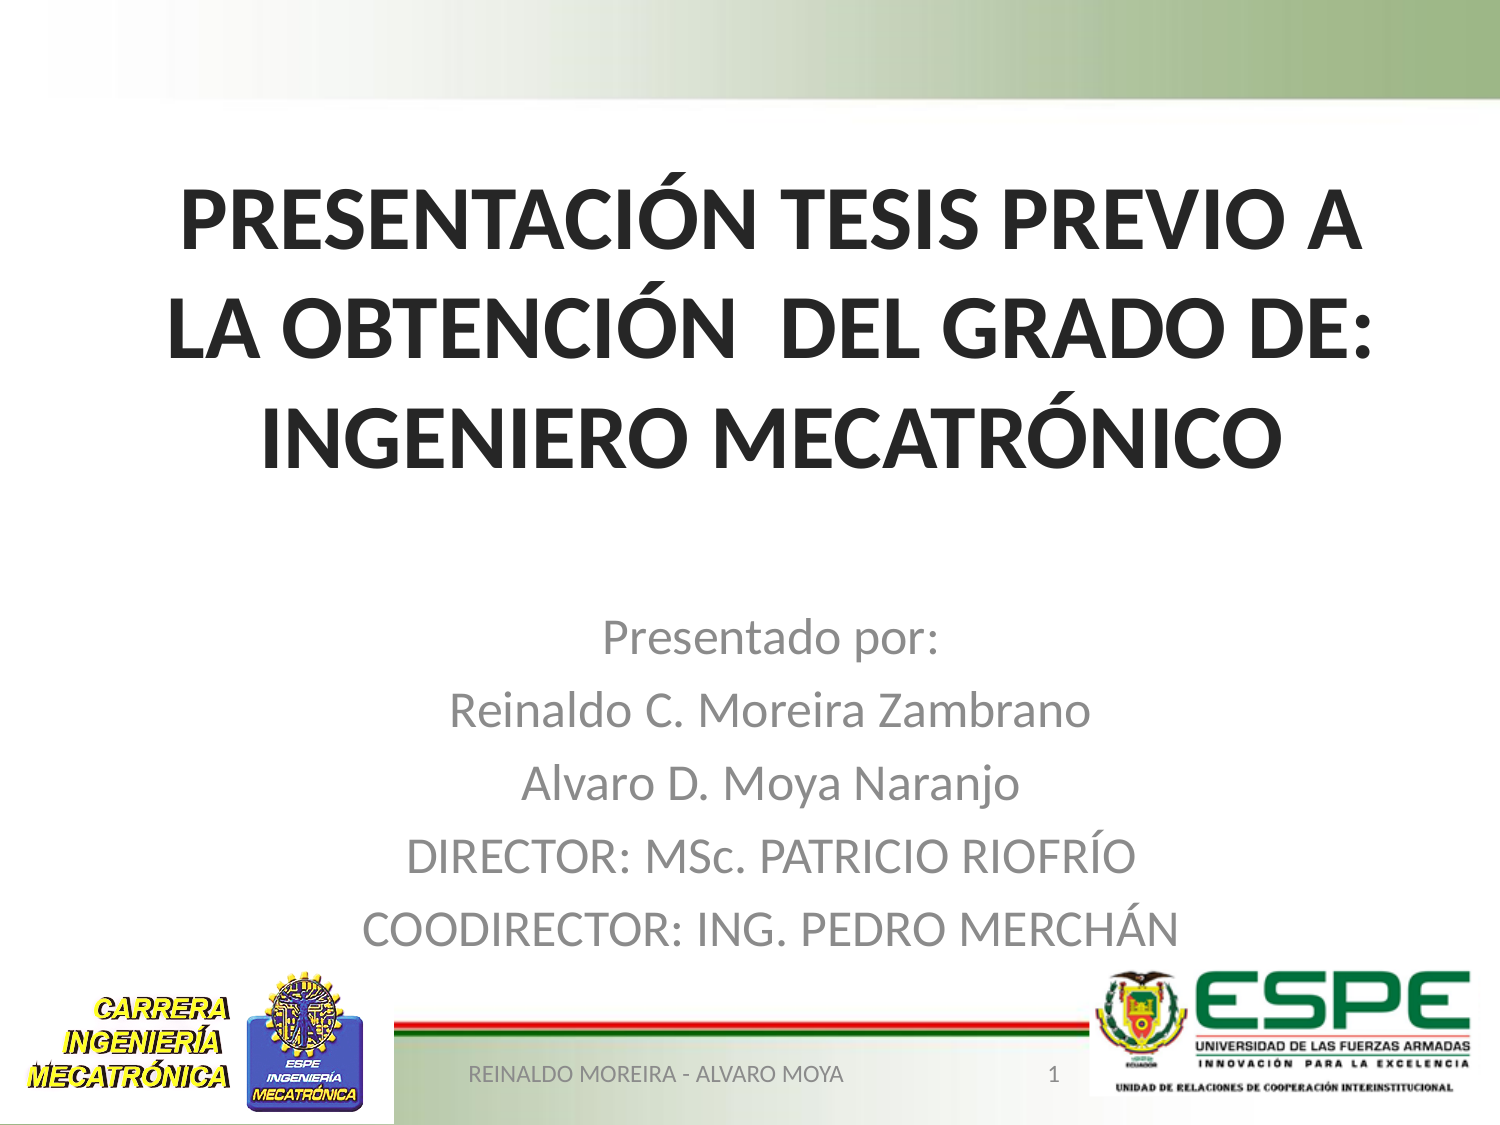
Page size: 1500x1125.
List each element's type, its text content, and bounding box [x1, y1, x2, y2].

subtitle Presentado por: Reinaldo C. Moreira Zambrano Alvaro D. Moya Naranjo DIRECTOR: MSc. PATRICIO RIOFRÍO COODIRECTOR: ING. PEDRO MERCHÁN [246, 595, 1297, 968]
slide_number 1 [725, 1042, 1075, 1103]
picture [0, 0, 1500, 1125]
text_box PRESENTACIÓN TESIS PREVIO A LA OBTENCIÓN DEL GRADO DE: INGENIERO MECATRÓNICO [124, 149, 1419, 495]
footer REINALDO MOREIRA - ALVARO MOYA [419, 1042, 725, 1103]
